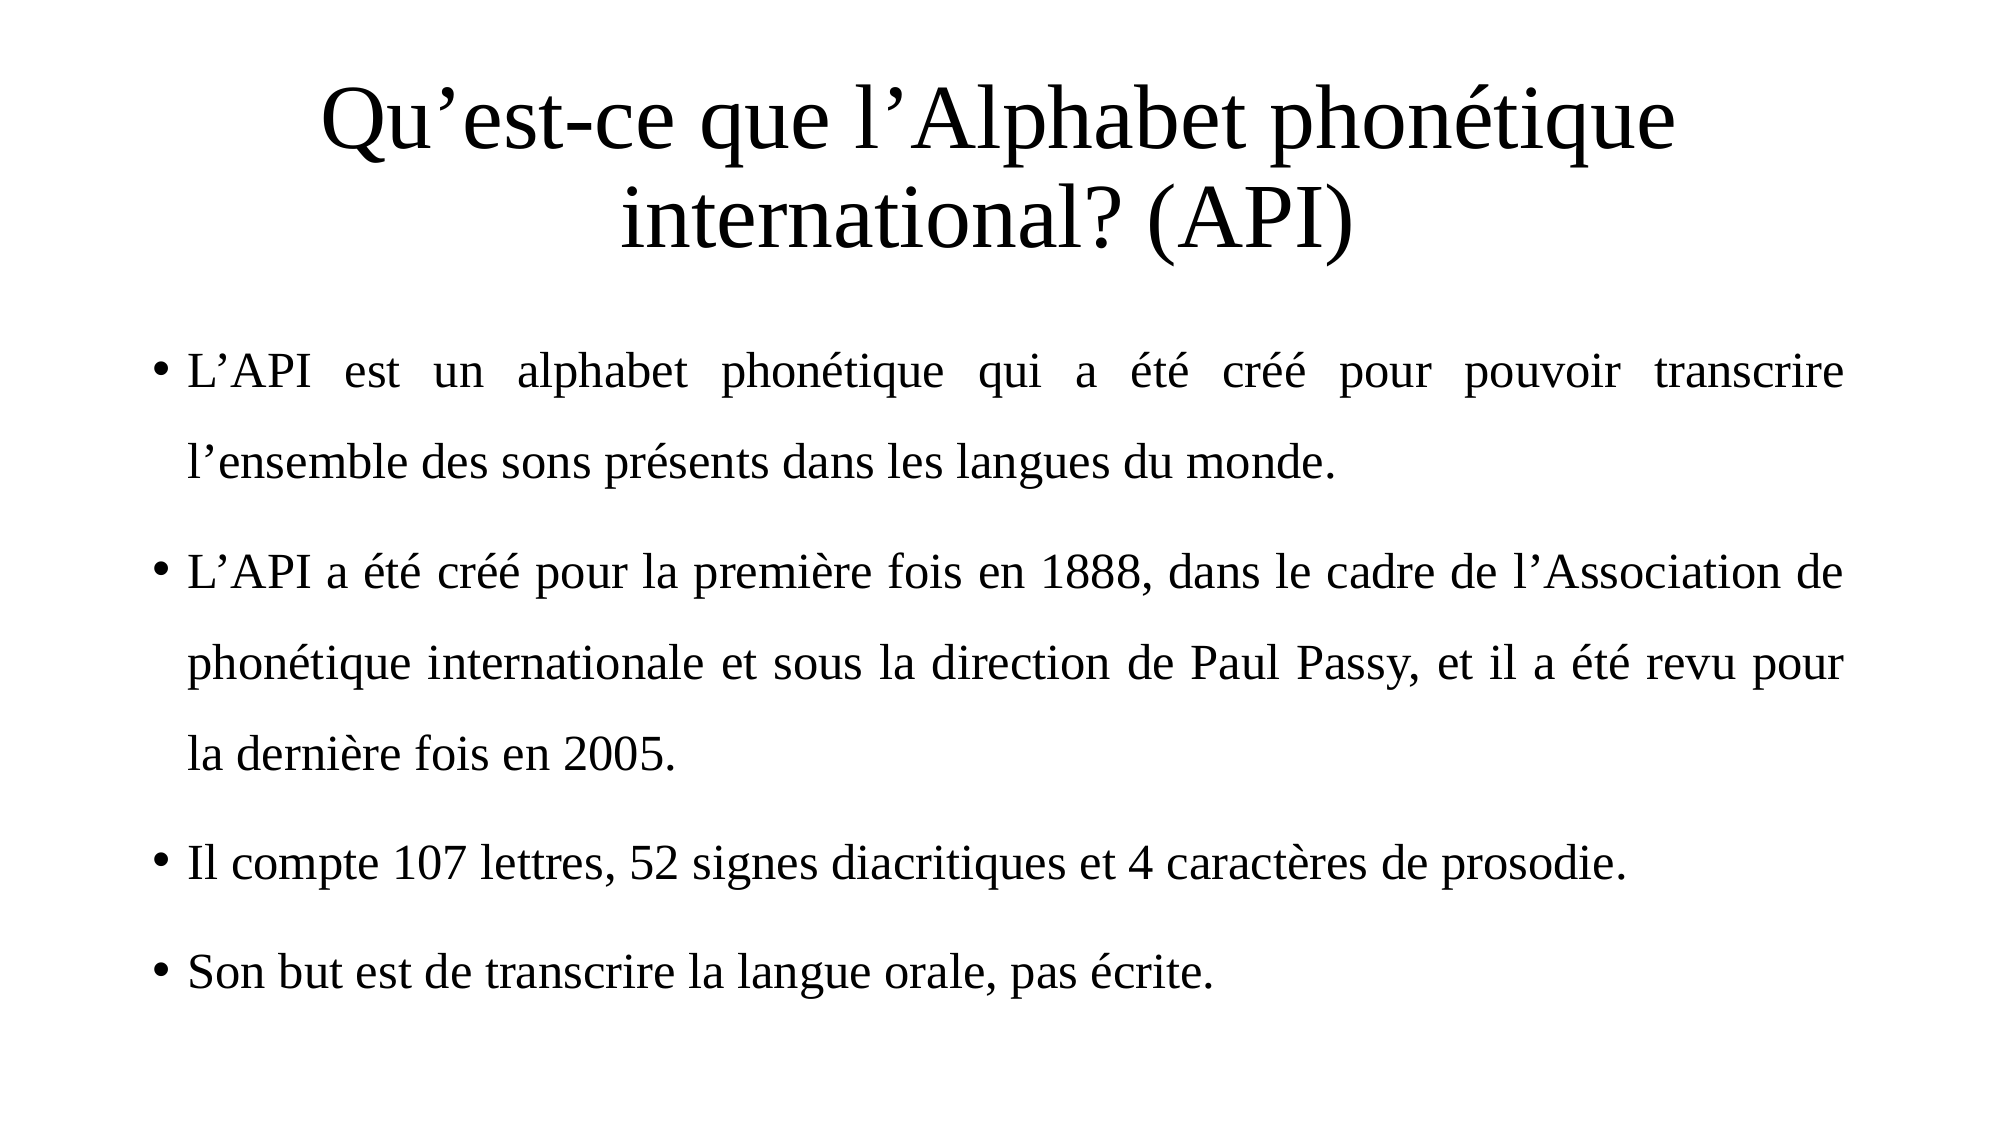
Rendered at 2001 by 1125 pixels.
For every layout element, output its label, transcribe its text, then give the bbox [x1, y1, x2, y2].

list L’API est un alphabet phonétique qui a été créé pour pouvoir transcrire l’ensemble des sons présents dans les langues du monde. L’API a été créé pour la première fois en 1888, dans le cadre de l’Association de phonétique internationale et sous la direction de Paul Passy, et il a été revu pour la dernière fois en 2005. Il compte 107 lettres, 52 signes diacritiques et 4 caractères de prosodie. Son but est de transcrire la langue orale, pas écrite. [137, 299, 1863, 1014]
title Qu’est-ce que l’Alphabet phonétique international? (API) [137, 59, 1863, 278]
